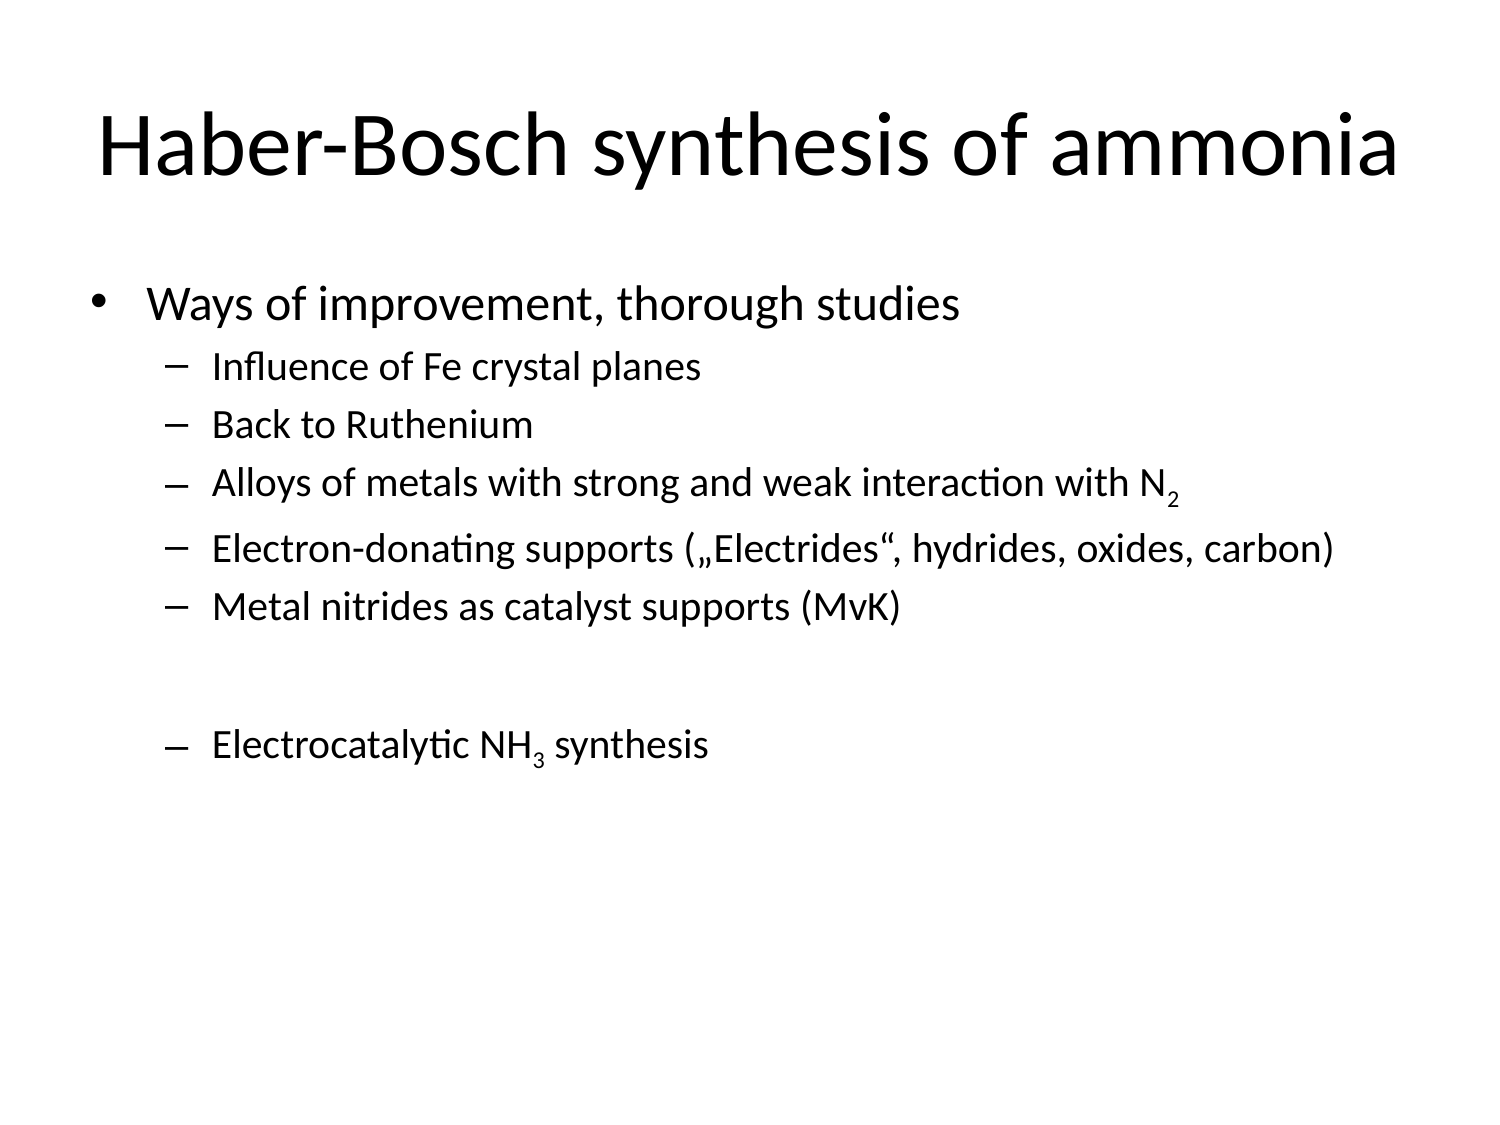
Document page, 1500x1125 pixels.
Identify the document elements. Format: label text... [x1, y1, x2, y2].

list Ways of improvement, thorough studies Influence of Fe crystal planes Back to Ruthenium Alloys of metals with strong and weak interaction with N2 Electron-donating supports („Electrides“, hydrides, oxides, carbon) Metal nitrides as catalyst supports (MvK) Electrocatalytic NH3 synthesis [75, 262, 1425, 1005]
title Haber-Bosch synthesis of ammonia [75, 45, 1425, 233]
